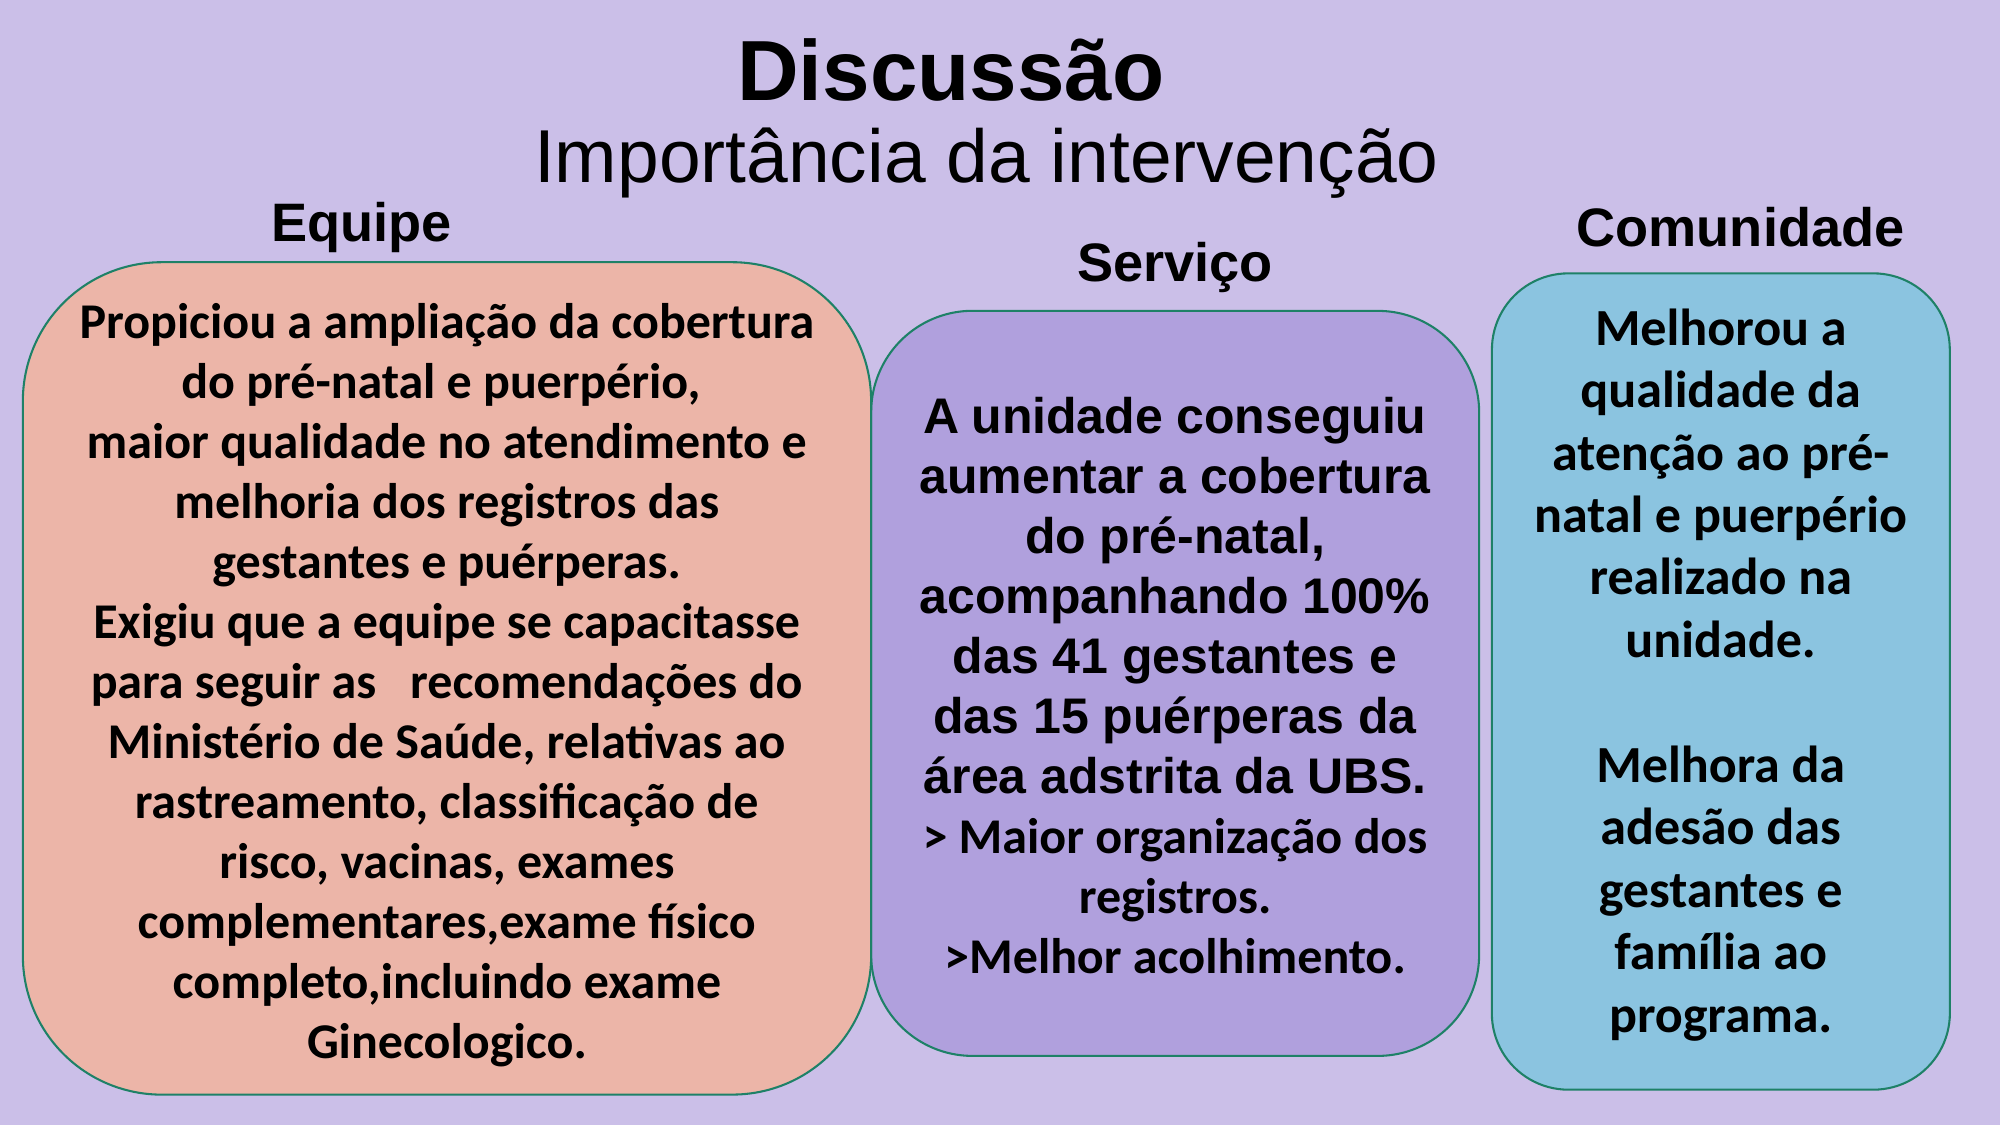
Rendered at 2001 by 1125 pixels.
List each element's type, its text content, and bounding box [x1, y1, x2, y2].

text_box Propiciou a ampliação da cobertura do pré-natal e puerpério, maior qualidade no atendimento e melhoria dos registros das gestantes e puérperas. Exigiu que a equipe se capacitasse para seguir as recomendações do Ministério de Saúde, relativas ao rastreamento, classificação de risco, vacinas, exames complementares,exame físico completo,incluindo exame Ginecologico. [21, 261, 873, 1096]
text_box Equipe [256, 179, 468, 260]
text_box A unidade conseguiu aumentar a cobertura do pré-natal, acompanhando 100% das 41 gestantes e das 15 puérperas da área adstrita da UBS. > Maior organização dos registros. >Melhor acolhimento. [872, 309, 1481, 1057]
text_box Serviço [1062, 220, 1289, 301]
text_box Comunidade [1561, 184, 1921, 265]
text_box Melhorou a qualidade da atenção ao pré-natal e puerpério realizado na unidade. Melhora da adesão das gestantes e família ao programa. [1490, 272, 1951, 1091]
text_box Discussão [722, 7, 1180, 100]
text_box Importância da intervenção [519, 100, 1454, 205]
